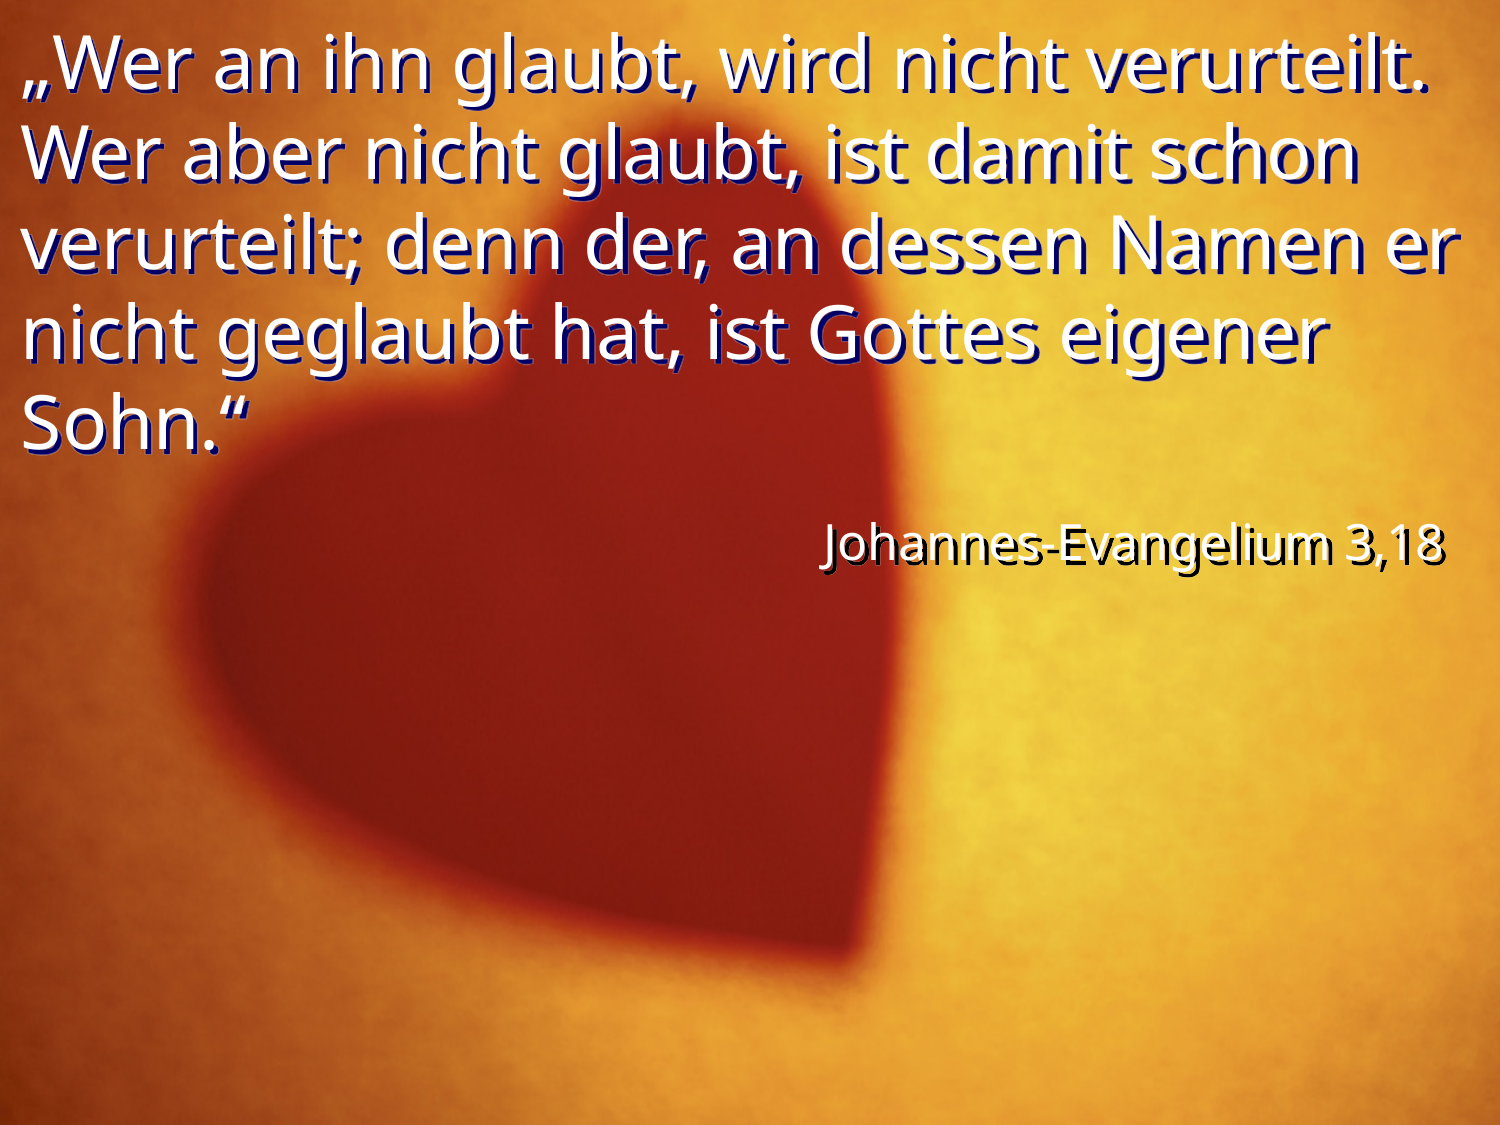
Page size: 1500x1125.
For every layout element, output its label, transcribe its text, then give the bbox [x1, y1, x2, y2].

title „Wer an ihn glaubt, wird nicht verurteilt. Wer aber nicht glaubt, ist damit schon verurteilt; denn der, an dessen Namen er nicht geglaubt hat, ist Gottes eigener Sohn.“ [5, 6, 1489, 473]
text_box Johannes-Evangelium 3,18 [147, 503, 1459, 579]
picture [0, 0, 1500, 1125]
